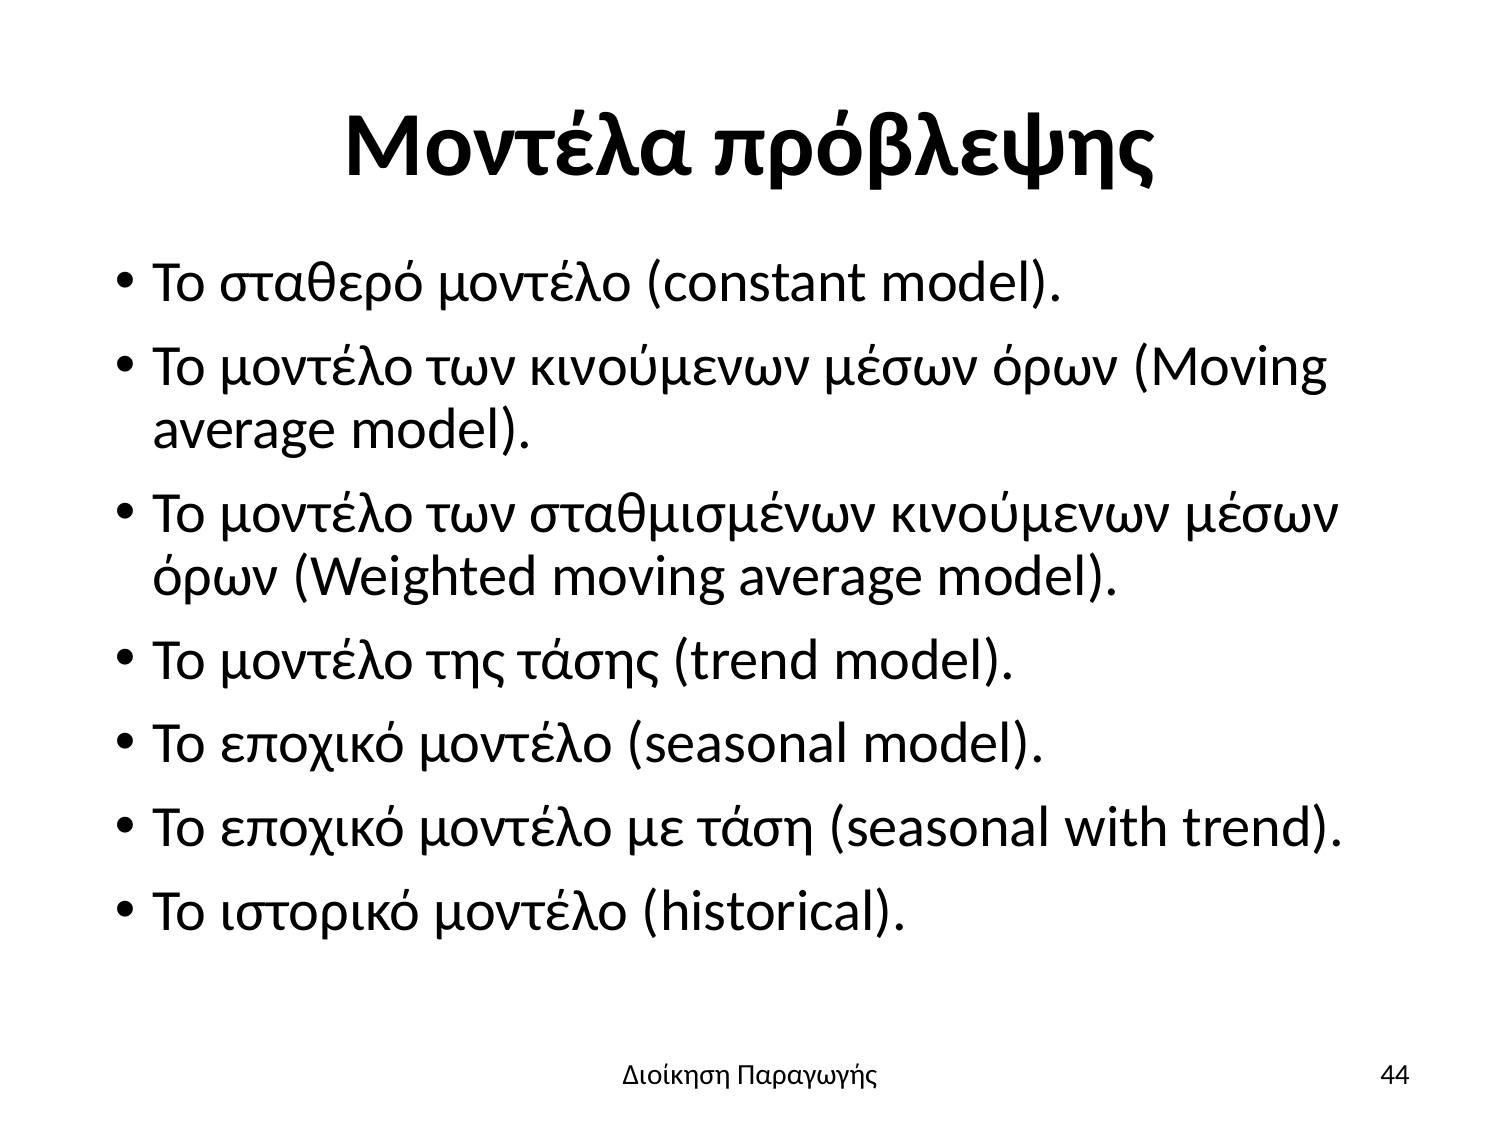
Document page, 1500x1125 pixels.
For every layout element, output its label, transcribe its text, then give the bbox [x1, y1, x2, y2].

text_box Το σταθερό μοντέλο (constant model). To μοντέλο των κινούμενων μέσων όρων (Moving average model). To μοντέλο των σταθμισμένων κινούμενων μέσων όρων (Weighted moving average model). To μοντέλο της τάσης (trend model). To εποχικό μοντέλο (seasonal model). To εποχικό μοντέλο με τάση (seasonal with trend). Το ιστορικό μοντέλο (historical). [99, 244, 1475, 1035]
title Μοντέλα πρόβλεψης [75, 45, 1425, 233]
footer Διοίκηση Παραγωγής [512, 1042, 988, 1103]
slide_number 44 [1074, 1042, 1425, 1103]
